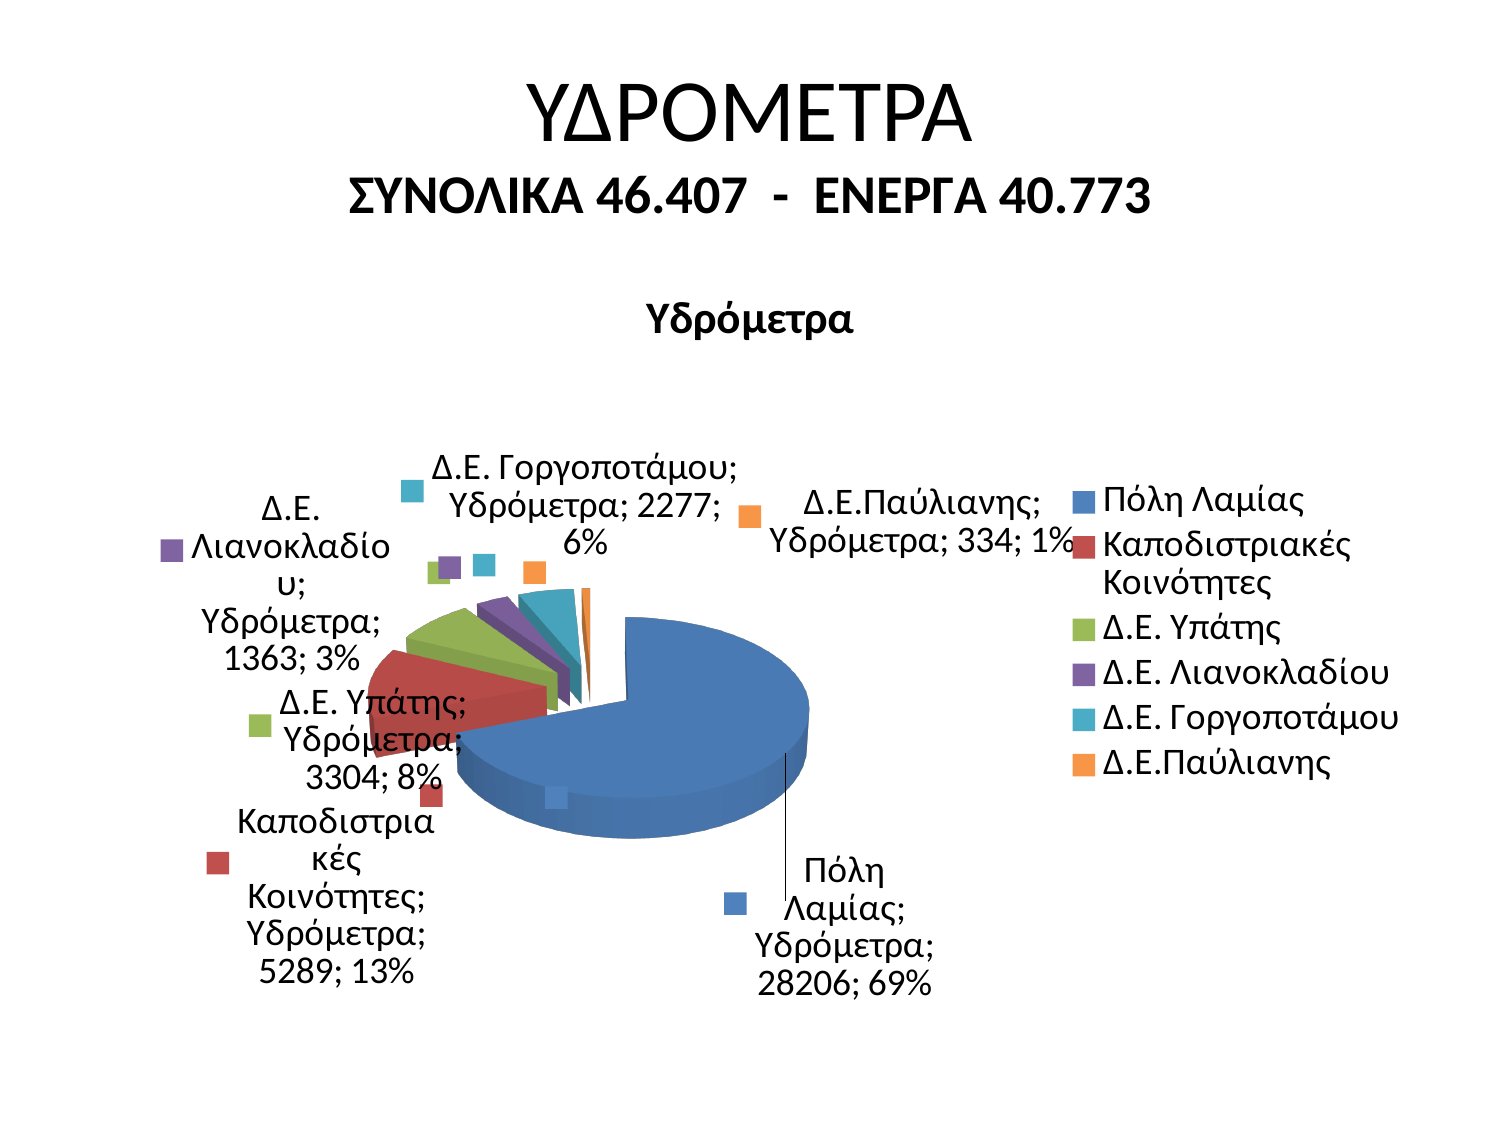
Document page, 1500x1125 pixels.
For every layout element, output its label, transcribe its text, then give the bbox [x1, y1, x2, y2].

title ΥΔΡΟΜΕΤΡΑ ΣΥΝΟΛΙΚΑ 46.407 - ΕΝΕΡΓΑ 40.773 [75, 45, 1425, 233]
chart [74, 262, 1426, 1006]
